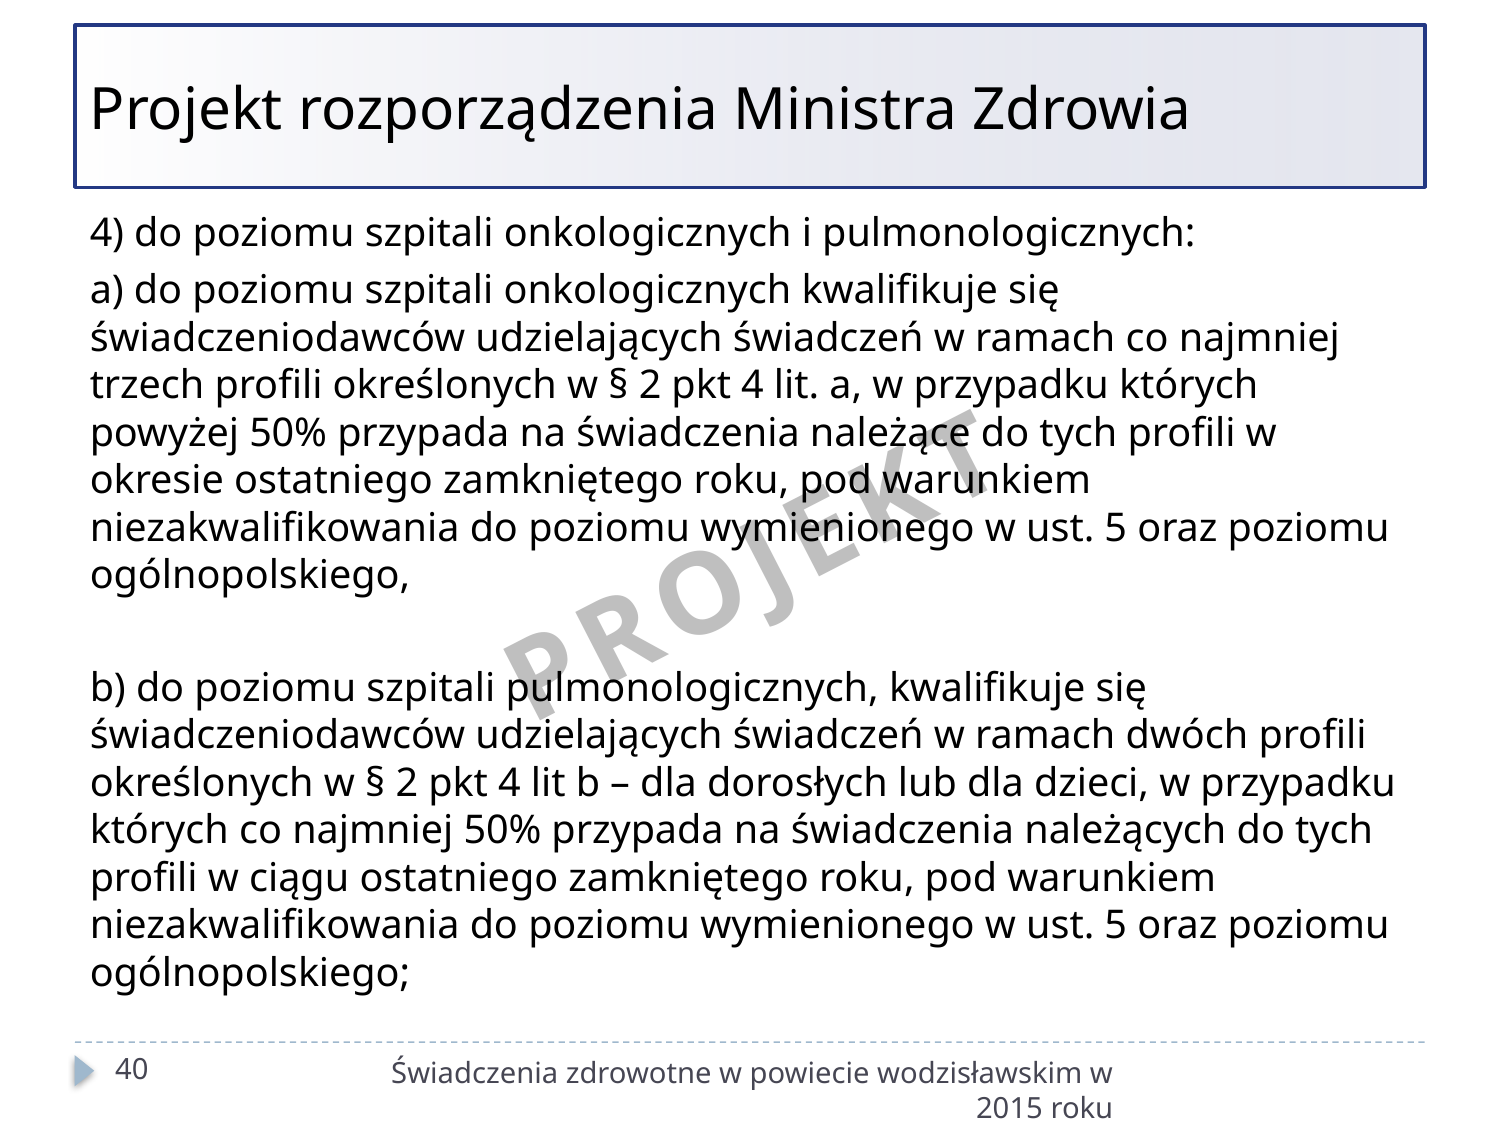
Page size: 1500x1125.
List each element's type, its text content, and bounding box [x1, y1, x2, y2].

text_box Świadczenia zdrowotne w powiecie wodzisławskim w 2015 roku [324, 1046, 1128, 1107]
list 4) do poziomu szpitali onkologicznych i pulmonologicznych: a) do poziomu szpitali onkologicznych kwalifikuje się świadczeniodawców udzielających świadczeń w ramach co najmniej trzech profili określonych w § 2 pkt 4 lit. a, w przypadku których powyżej 50% przypada na świadczenia należące do tych profili w okresie ostatniego zamkniętego roku, pod warunkiem niezakwalifikowania do poziomu wymienionego w ust. 5 oraz poziomu ogólnopolskiego, b) do poziomu szpitali pulmonologicznych, kwalifikuje się świadczeniodawców udzielających świadczeń w ramach dwóch profili określonych w § 2 pkt 4 lit b – dla dorosłych lub dla dzieci, w przypadku których co najmniej 50% przypada na świadczenia należących do tych profili w ciągu ostatniego zamkniętego roku, pod warunkiem niezakwalifikowania do poziomu wymienionego w ust. 5 oraz poziomu ogólnopolskiego; [75, 200, 1425, 1010]
slide_number 40 [100, 1042, 426, 1103]
title Projekt rozporządzenia Ministra Zdrowia [73, 23, 1427, 189]
